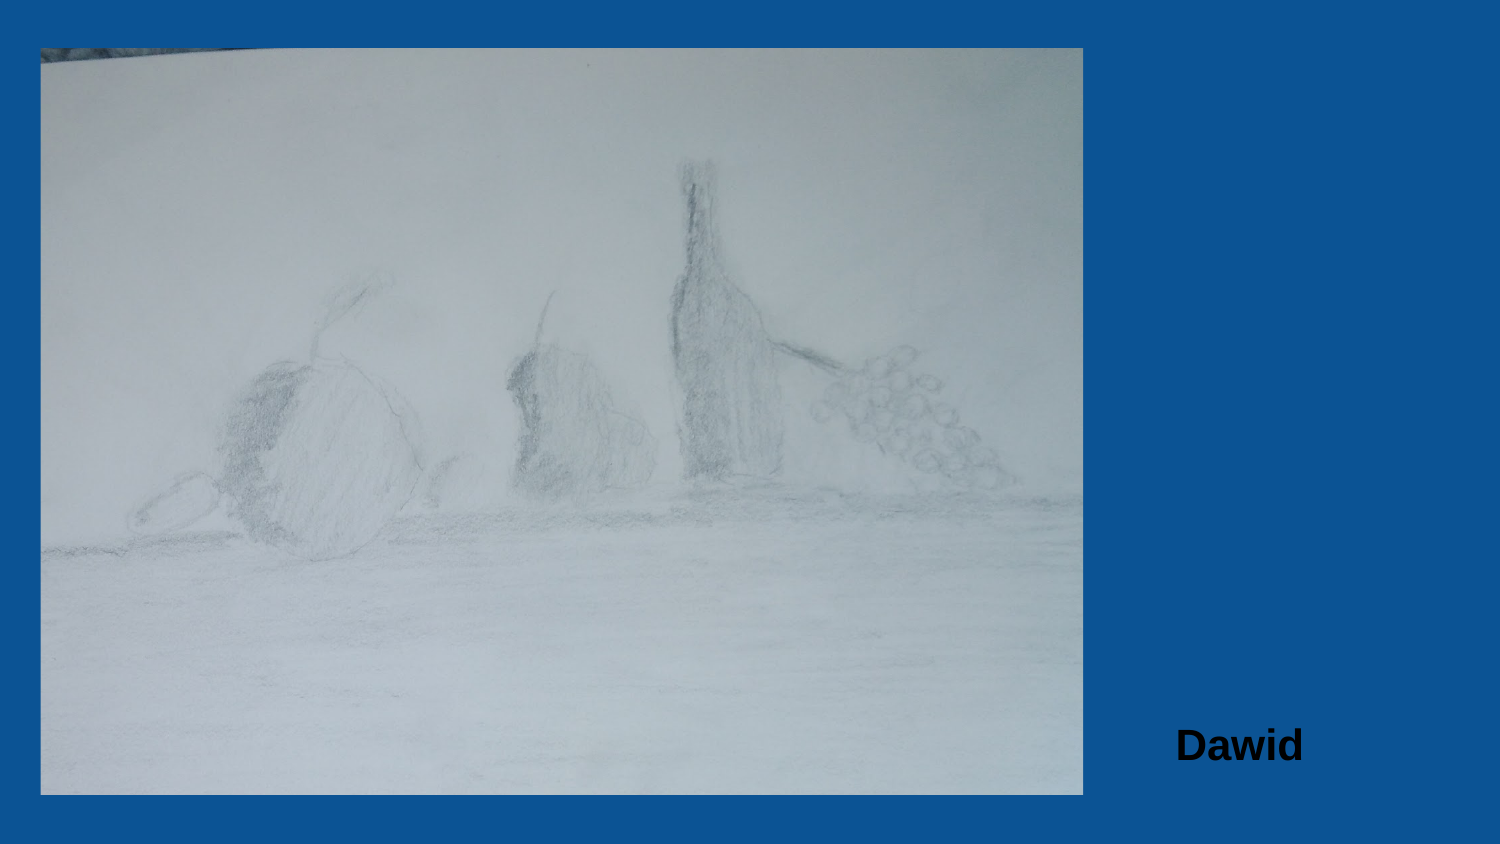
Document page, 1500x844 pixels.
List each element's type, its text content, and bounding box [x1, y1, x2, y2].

text_box Dawid [1160, 701, 1434, 785]
picture [40, 48, 1084, 796]
